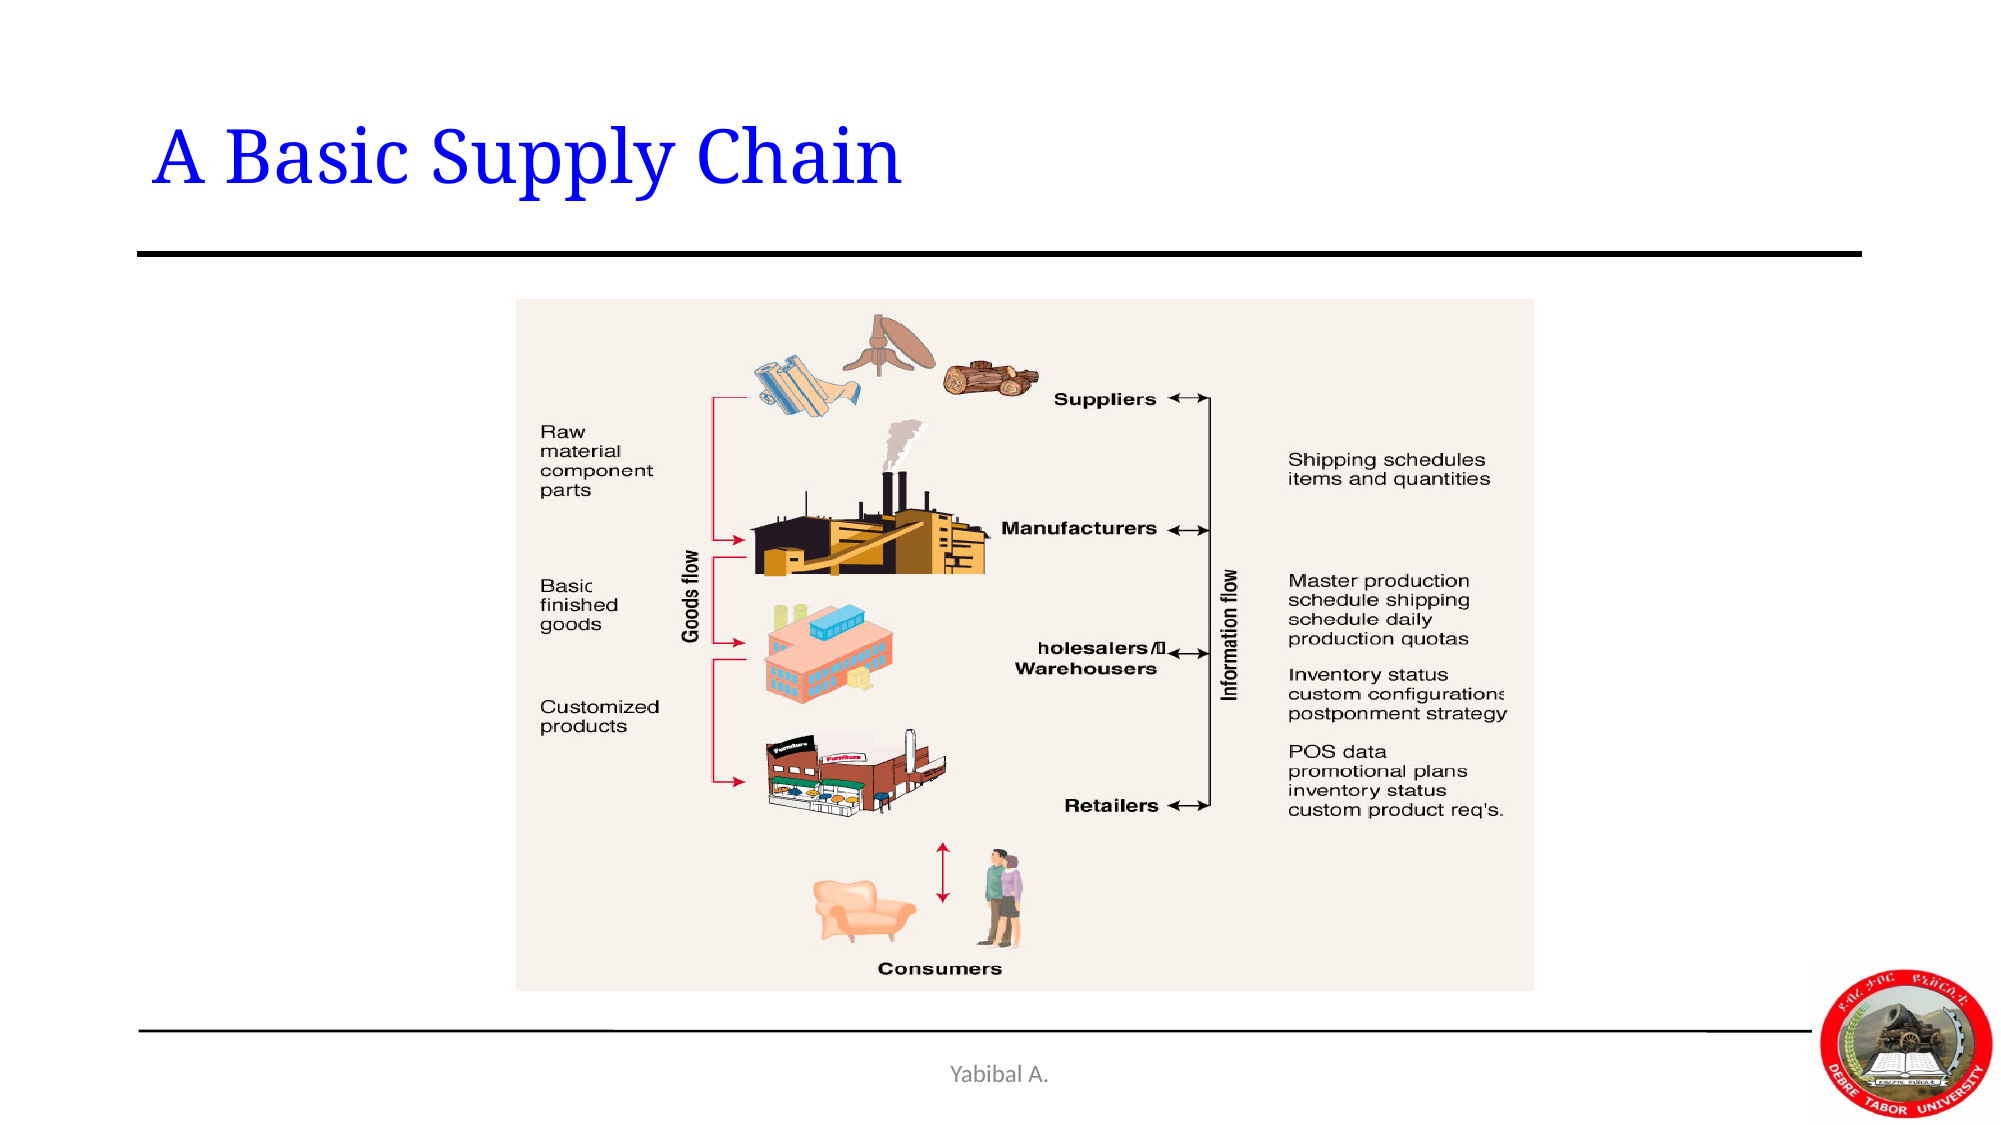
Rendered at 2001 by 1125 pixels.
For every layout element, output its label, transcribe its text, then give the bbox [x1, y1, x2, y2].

title A Basic Supply Chain [137, 59, 1863, 259]
picture [1812, 962, 2000, 1125]
picture [516, 299, 1534, 991]
footer Yabibal A. [662, 1042, 1338, 1103]
